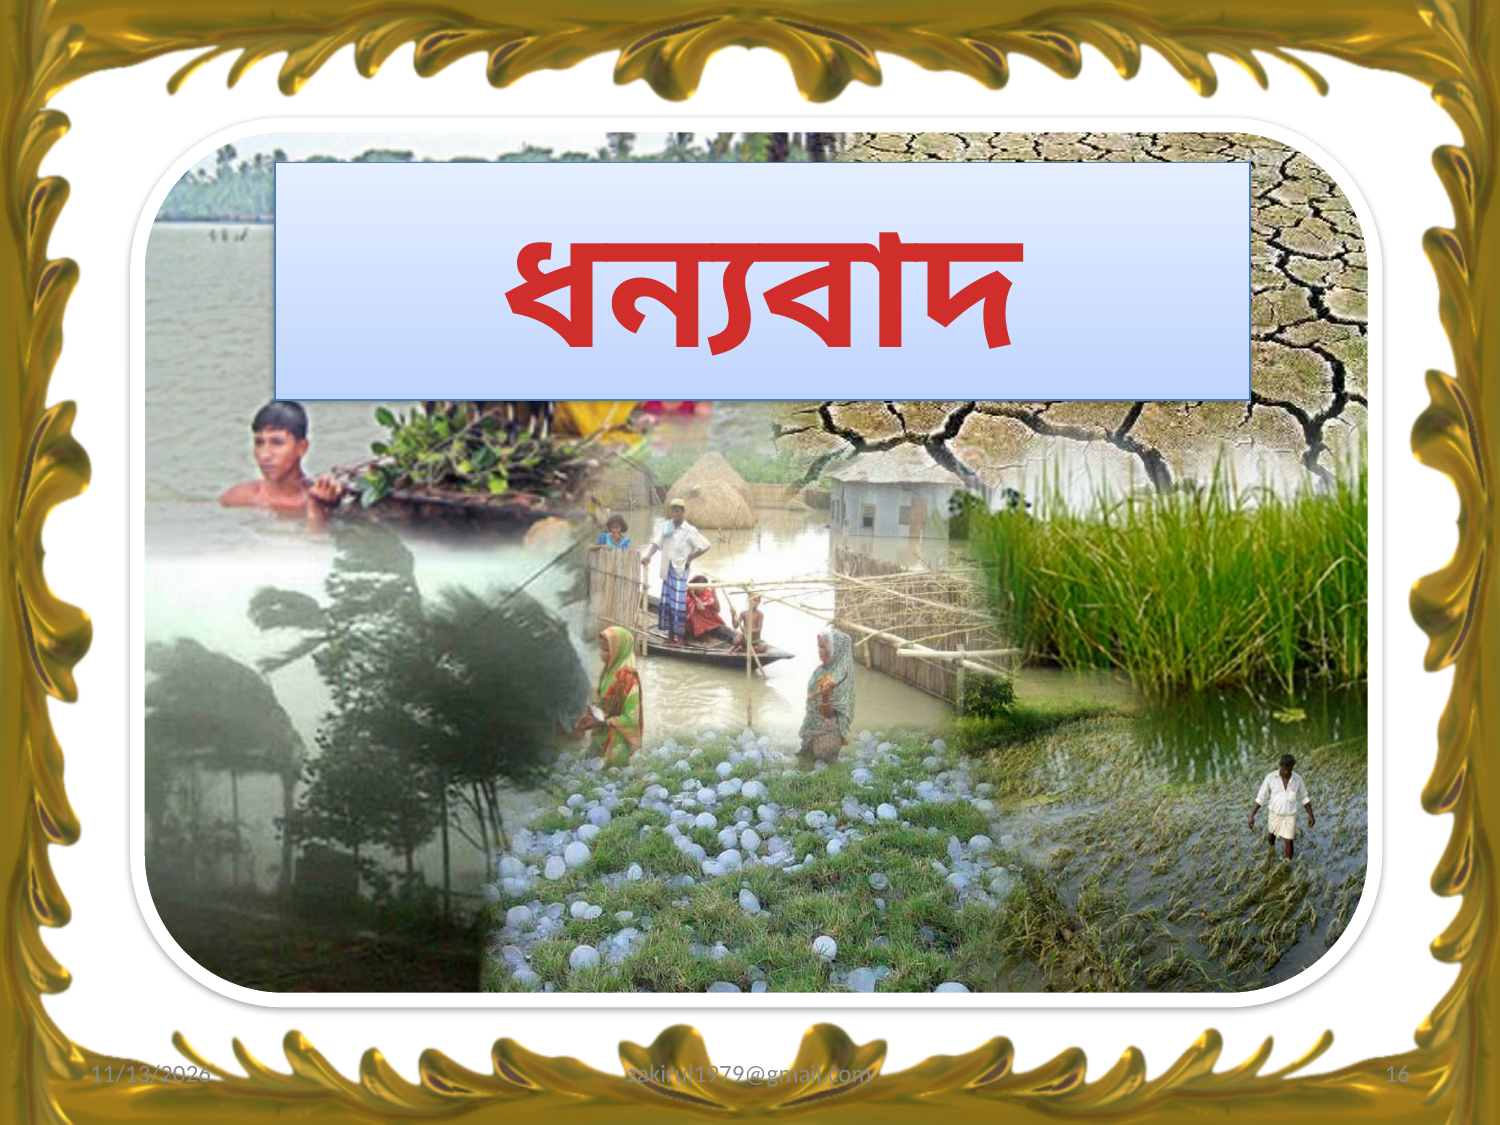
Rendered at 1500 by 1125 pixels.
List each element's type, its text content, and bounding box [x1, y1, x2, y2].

picture [0, 0, 1500, 1125]
slide_number 16 [1074, 1042, 1425, 1103]
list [137, 124, 1376, 1001]
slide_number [75, 1042, 425, 1103]
footer zakirul1979@gmail.com [512, 1042, 988, 1103]
